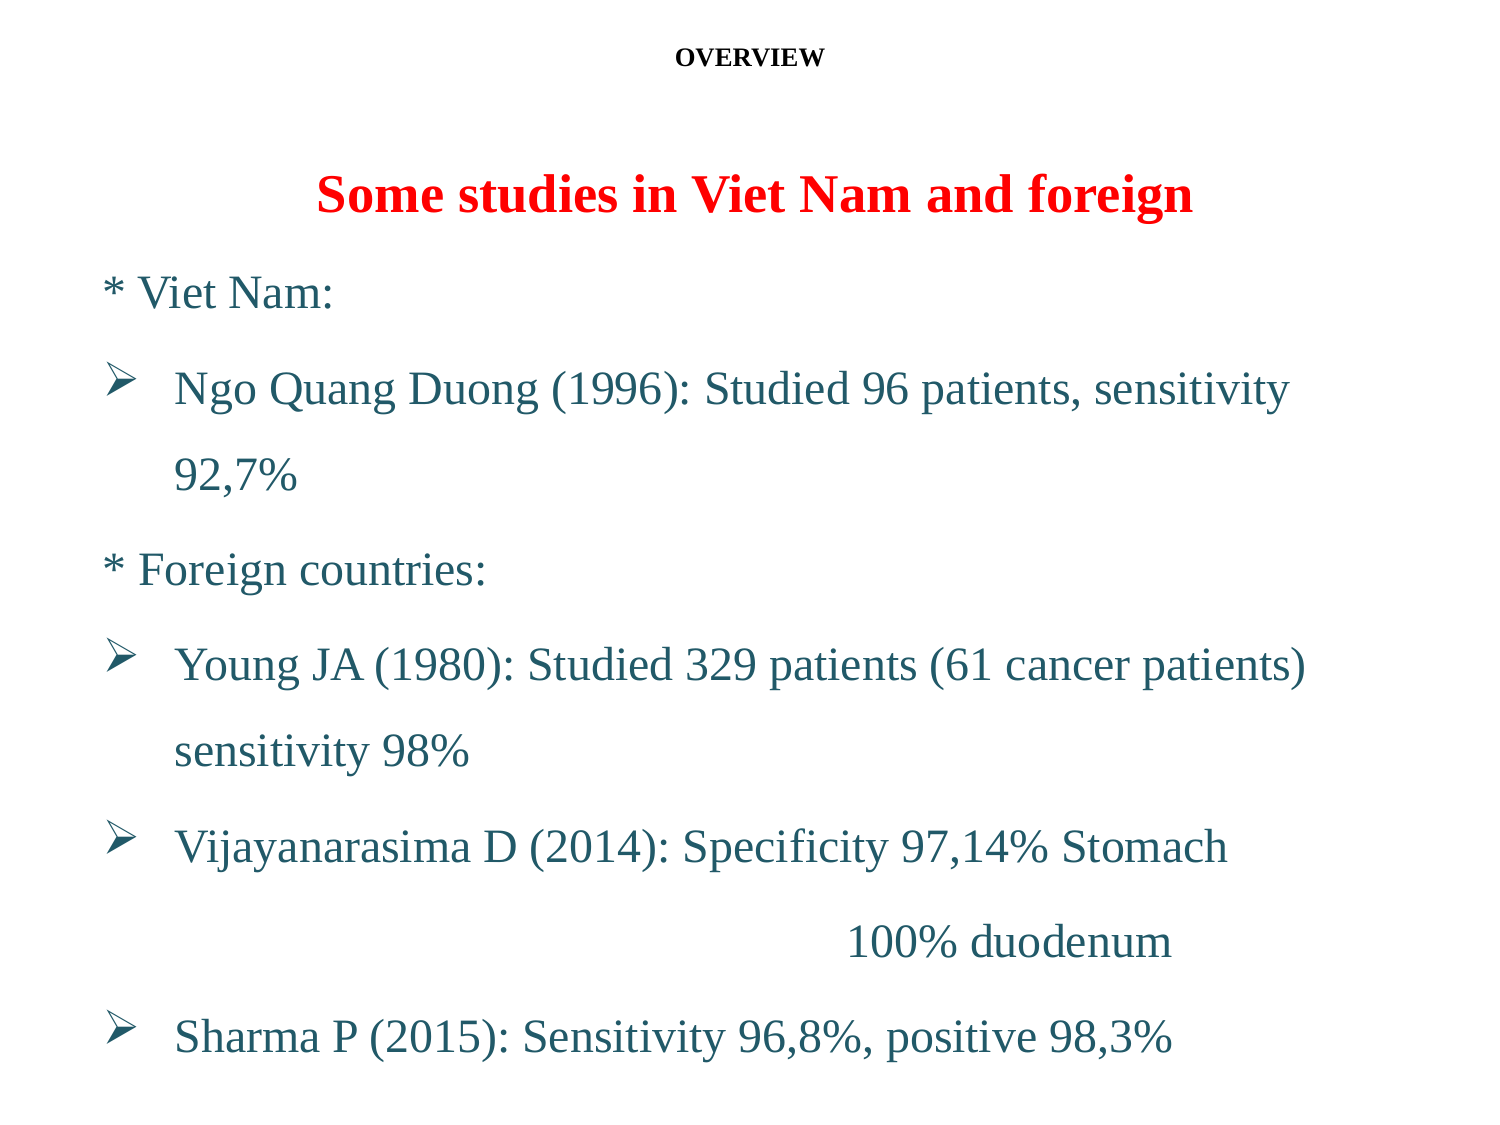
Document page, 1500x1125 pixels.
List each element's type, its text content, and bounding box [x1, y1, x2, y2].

title OVERVIEW [112, 0, 1388, 113]
subtitle Some studies in Viet Nam and foreign * Viet Nam: Ngo Quang Duong (1996): Studied 96 patients, sensitivity 92,7% * Foreign countries: Young JA (1980): Studied 329 patients (61 cancer patients) sensitivity 98% Vijayanarasima D (2014): Specificity 97,14% Stomach 100% duodenum Sharma P (2015): Sensitivity 96,8%, positive 98,3% [87, 149, 1425, 1075]
